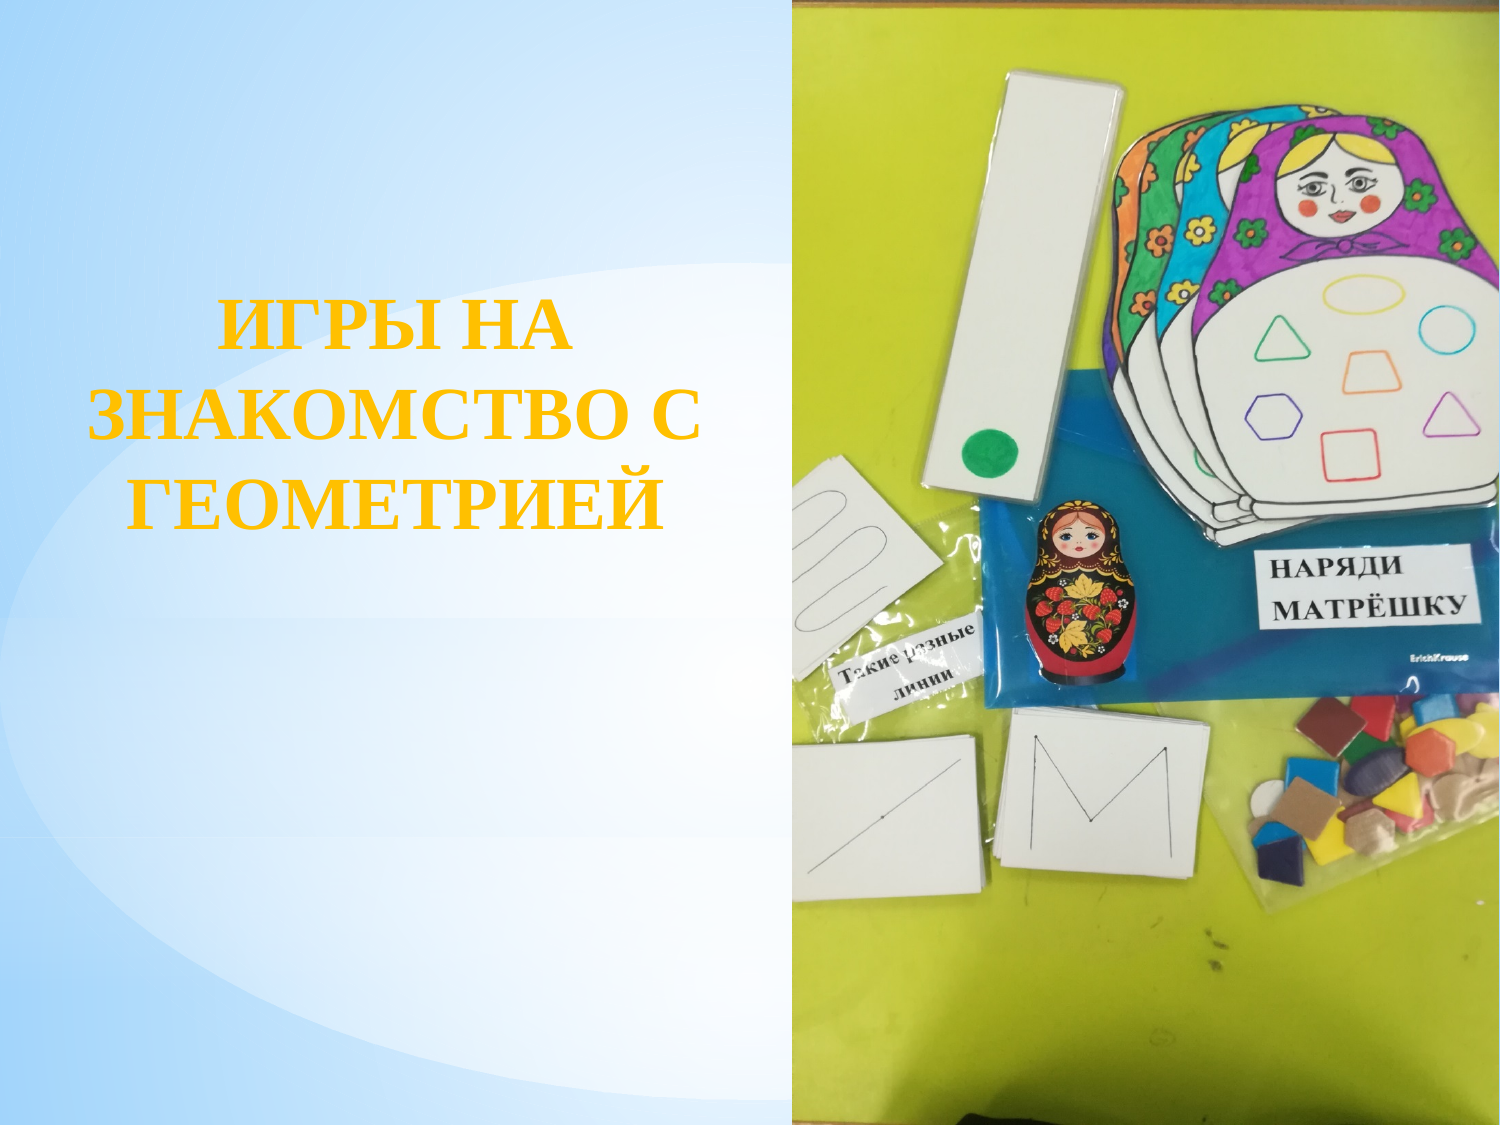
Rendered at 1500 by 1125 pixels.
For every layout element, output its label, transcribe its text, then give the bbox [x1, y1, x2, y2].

picture [791, 0, 1500, 1125]
title ИГРЫ НА ЗНАКОМСТВО С ГЕОМЕТРИЕЙ [17, 267, 774, 693]
